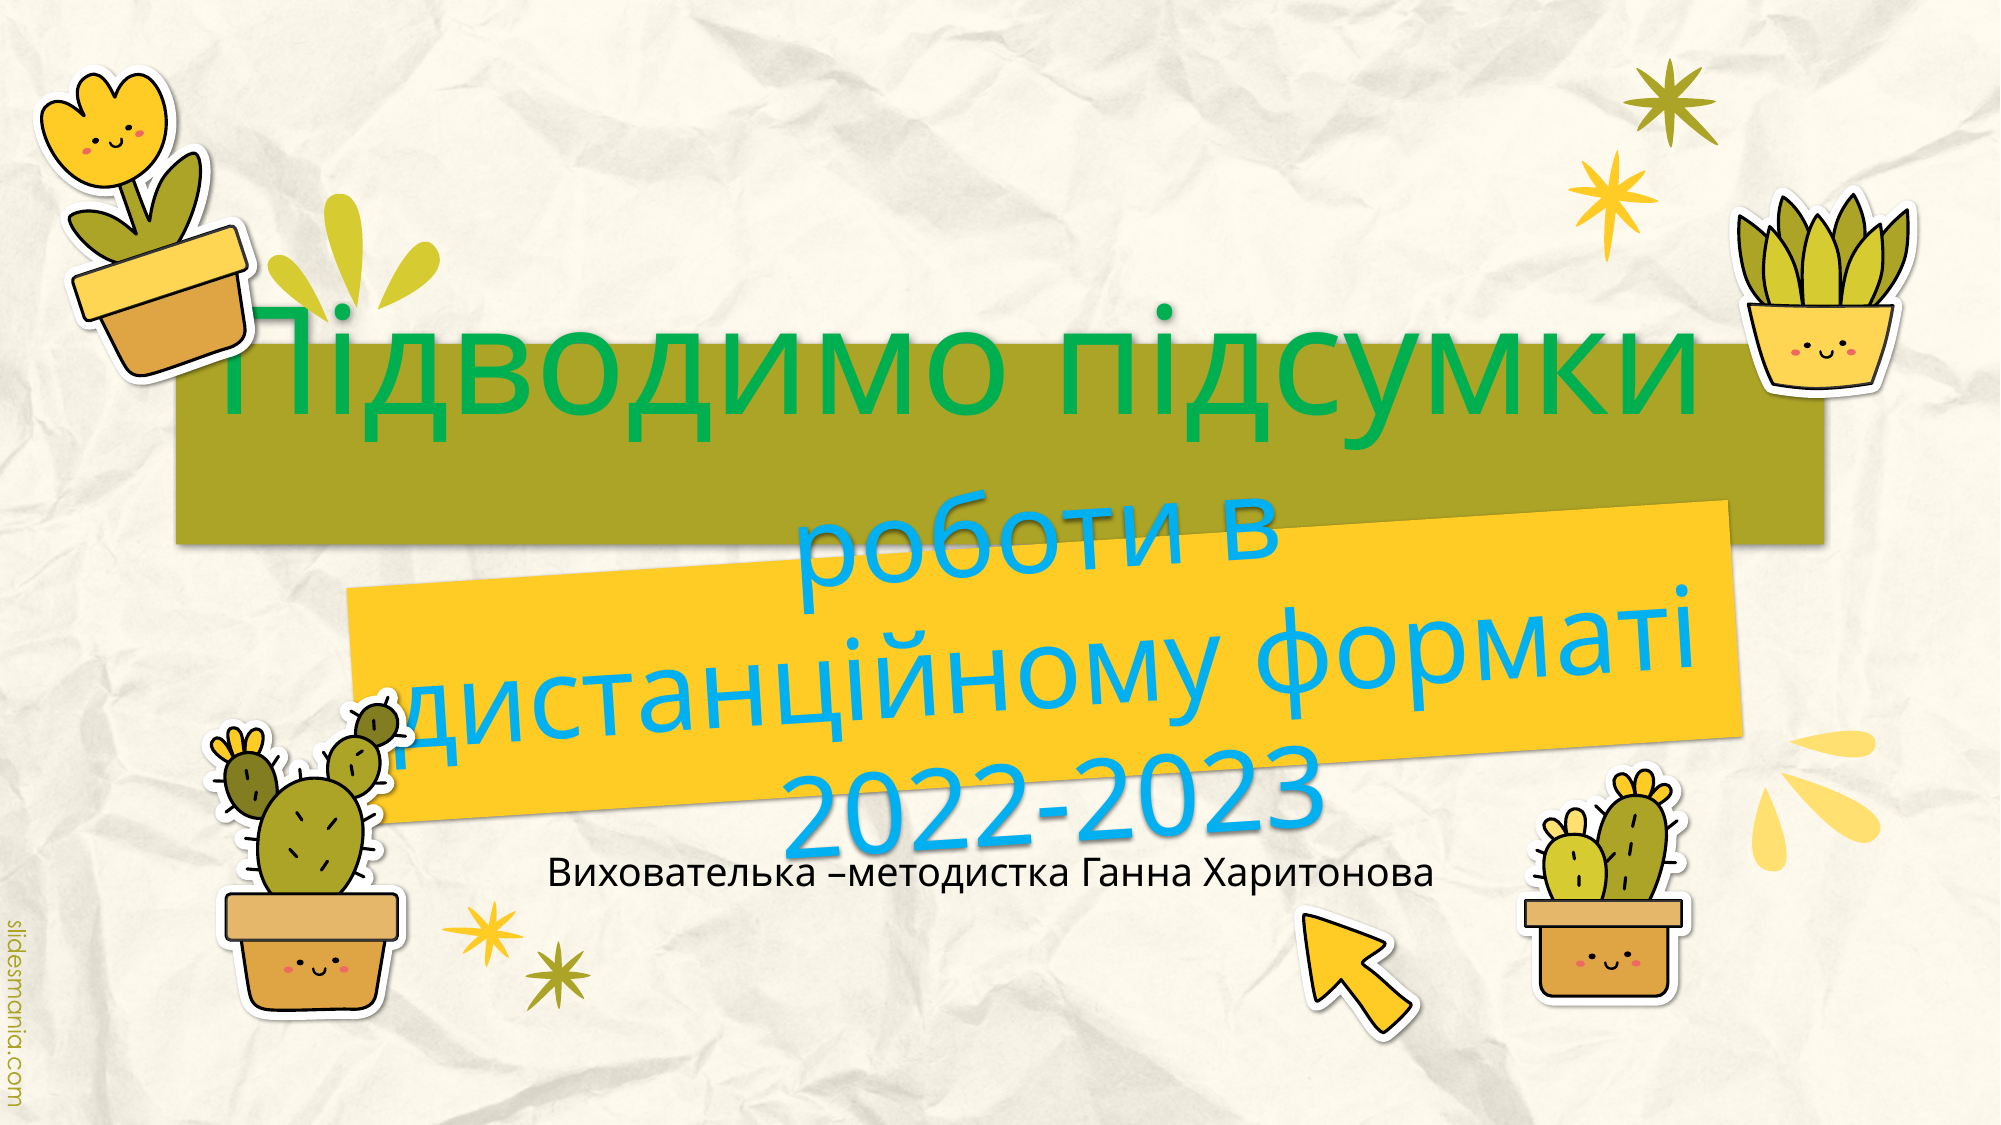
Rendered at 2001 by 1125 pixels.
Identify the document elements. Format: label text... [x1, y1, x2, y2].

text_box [210, 696, 407, 1011]
text_box [525, 941, 591, 1011]
title роботи в дистанційному форматі 2022-2023 [346, 499, 1743, 822]
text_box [12, 46, 273, 389]
text_box [1568, 150, 1659, 263]
text_box [441, 901, 524, 967]
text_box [1525, 769, 1683, 997]
title Підводимо підсумки [175, 343, 1825, 545]
subtitle Вихователька –методистка Ганна Харитонова [456, 822, 1520, 919]
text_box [1743, 741, 1904, 866]
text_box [1277, 913, 1428, 1039]
text_box [1623, 58, 1719, 148]
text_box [277, 193, 431, 318]
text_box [1738, 194, 1909, 389]
